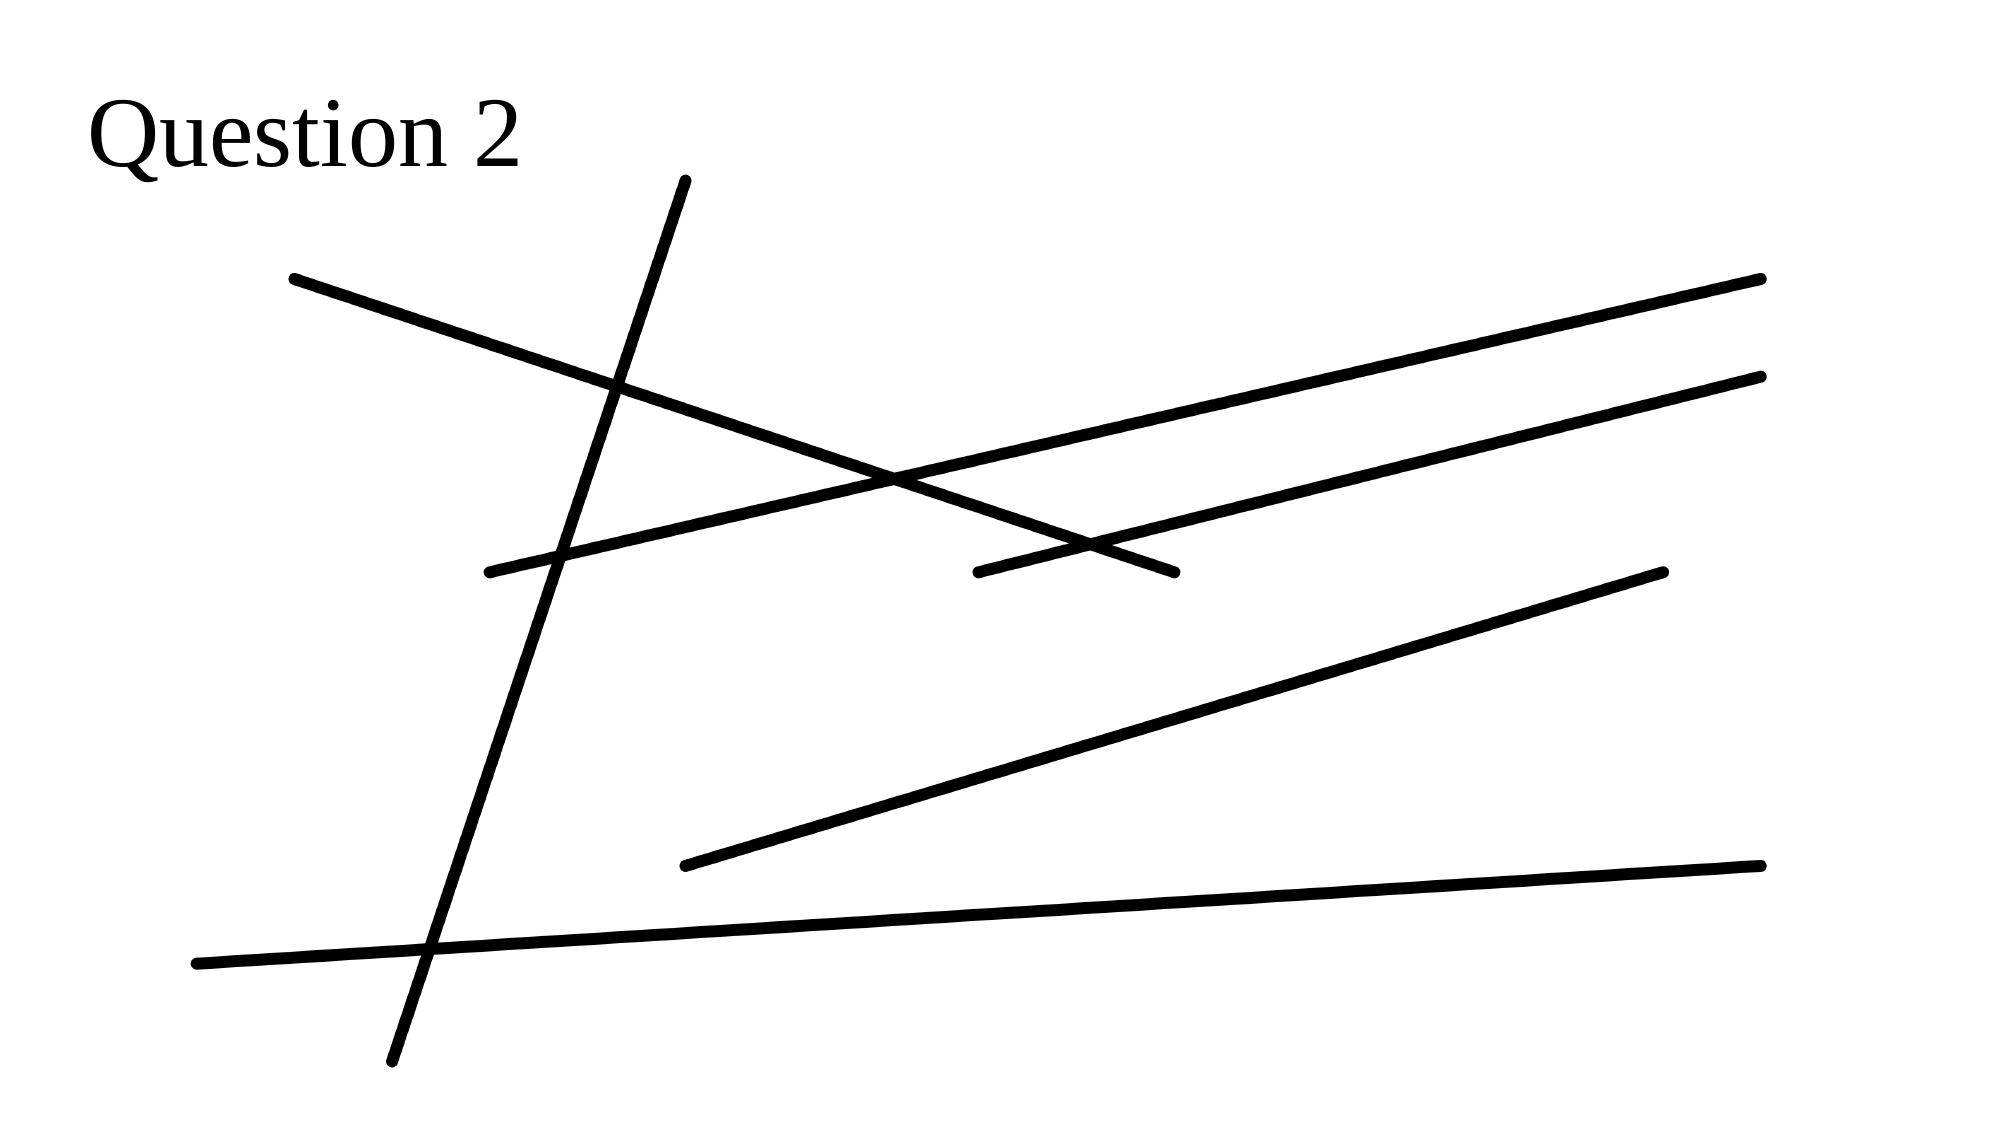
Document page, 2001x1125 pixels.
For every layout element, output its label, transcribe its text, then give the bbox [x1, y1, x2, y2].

picture [145, 146, 1846, 1090]
text_box Question 2 [72, 58, 663, 194]
